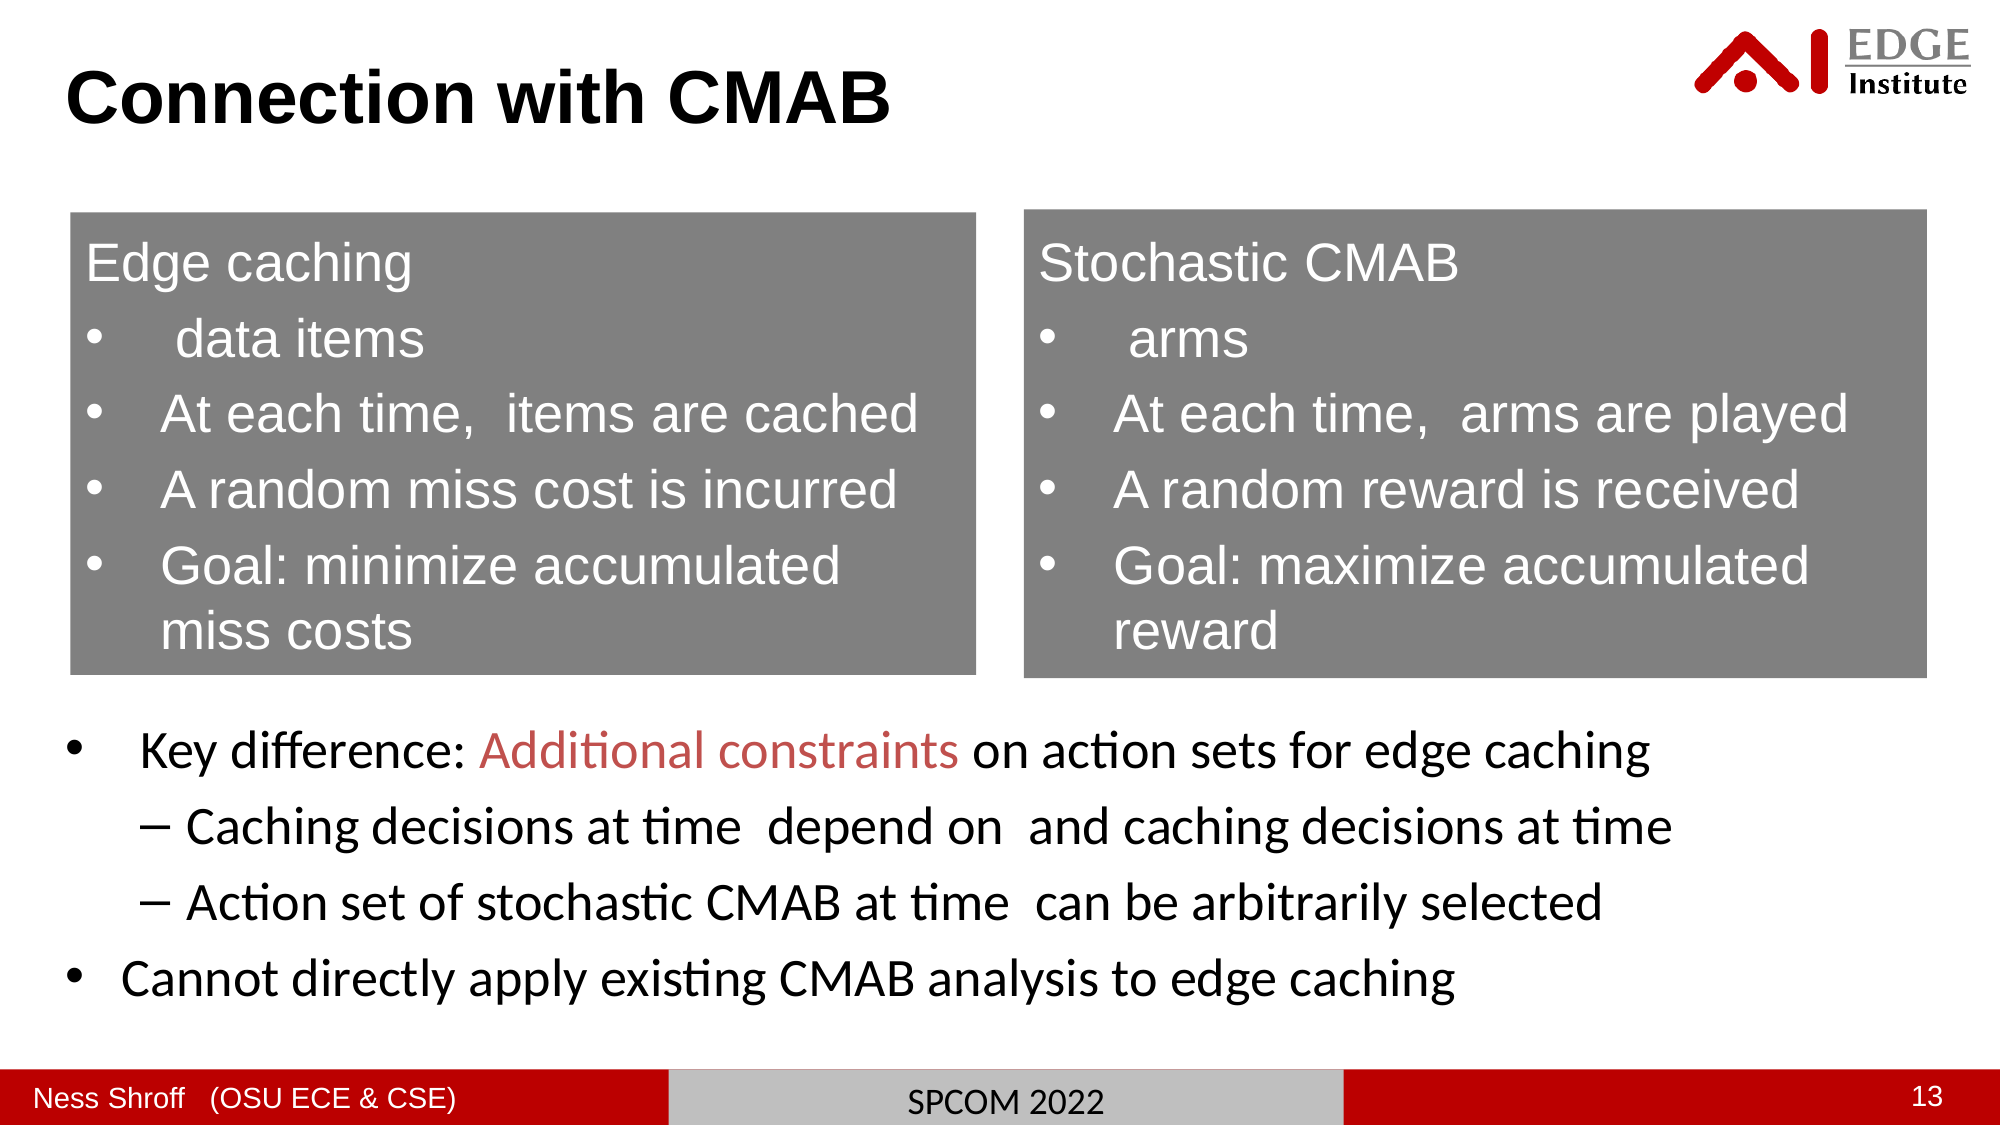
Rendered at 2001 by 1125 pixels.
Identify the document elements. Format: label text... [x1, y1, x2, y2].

picture [1850, 24, 1977, 99]
text_box Connection with CMAB [49, 0, 1850, 188]
